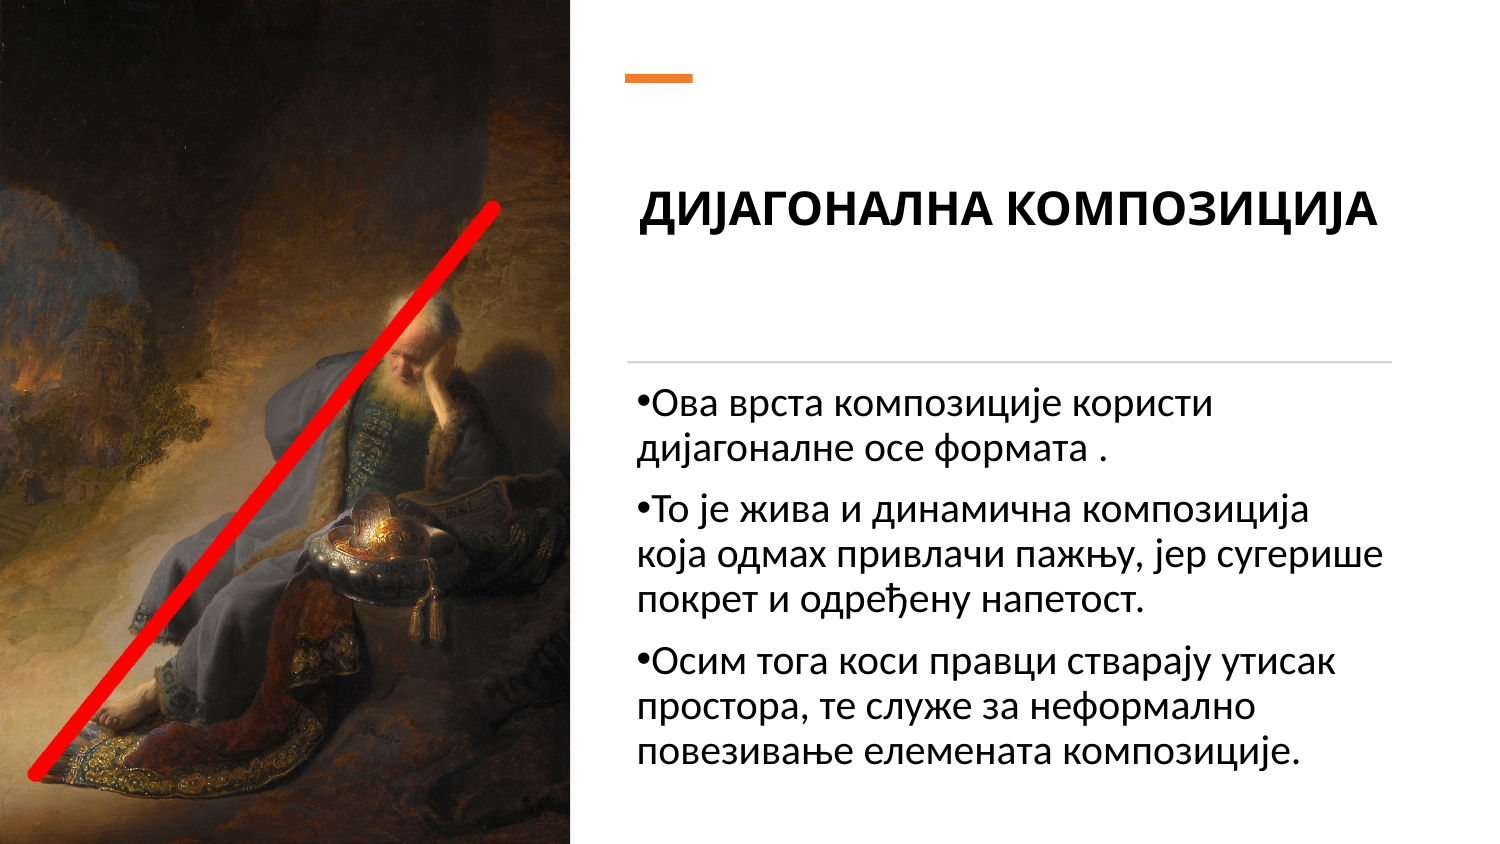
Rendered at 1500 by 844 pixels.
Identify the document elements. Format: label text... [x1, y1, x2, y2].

title ДИЈАГОНАЛНА КОМПОЗИЦИЈА [628, 116, 1400, 306]
picture [0, 0, 571, 844]
text_box [626, 360, 1393, 364]
text_box [624, 73, 694, 84]
text_box [571, 0, 1500, 844]
list Ова врста композиције користи дијагоналне осе формата . То је жива и динамична композиција која одмах привлачи пажњу, јер сугерише покрет и одређену напетост. Осим тога коси правци стварају утисак простора, те служе за неформално повезивање елемената композиције. [625, 374, 1397, 723]
